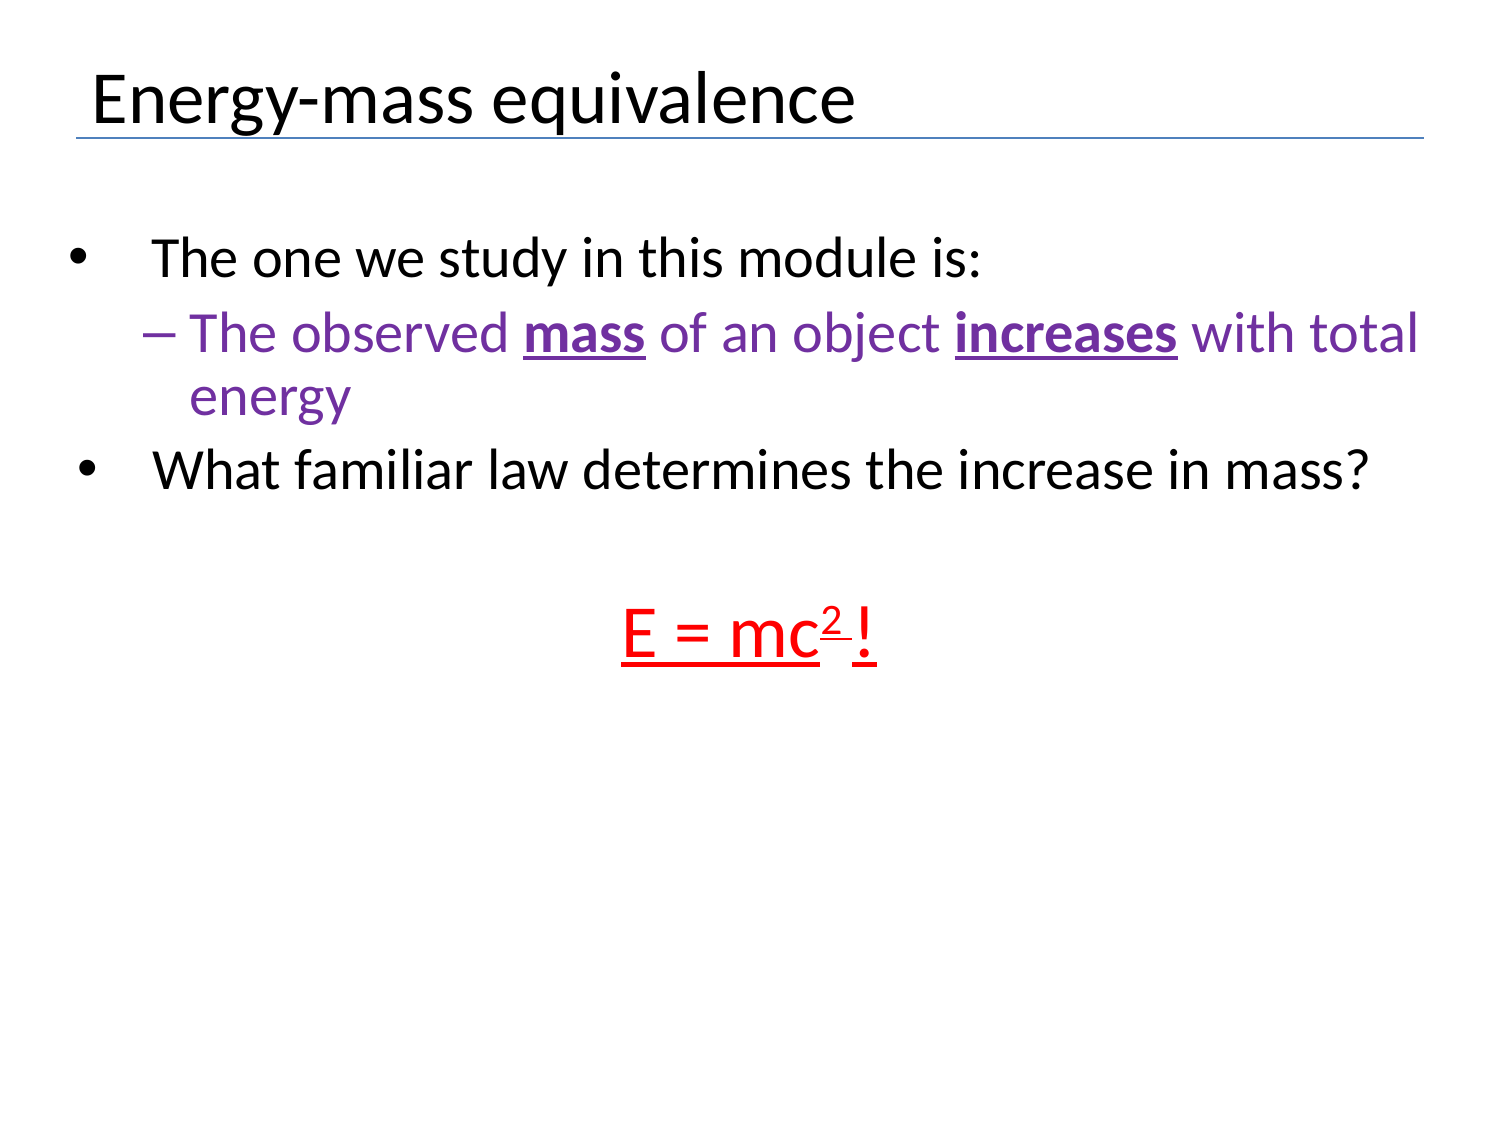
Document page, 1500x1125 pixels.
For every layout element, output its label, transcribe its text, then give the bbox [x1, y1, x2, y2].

list The one we study in this module is: The observed mass of an object increases with total energy What familiar law determines the increase in mass? E = mc2 ! [53, 220, 1436, 1012]
title Energy-mass equivalence [76, 0, 1427, 188]
